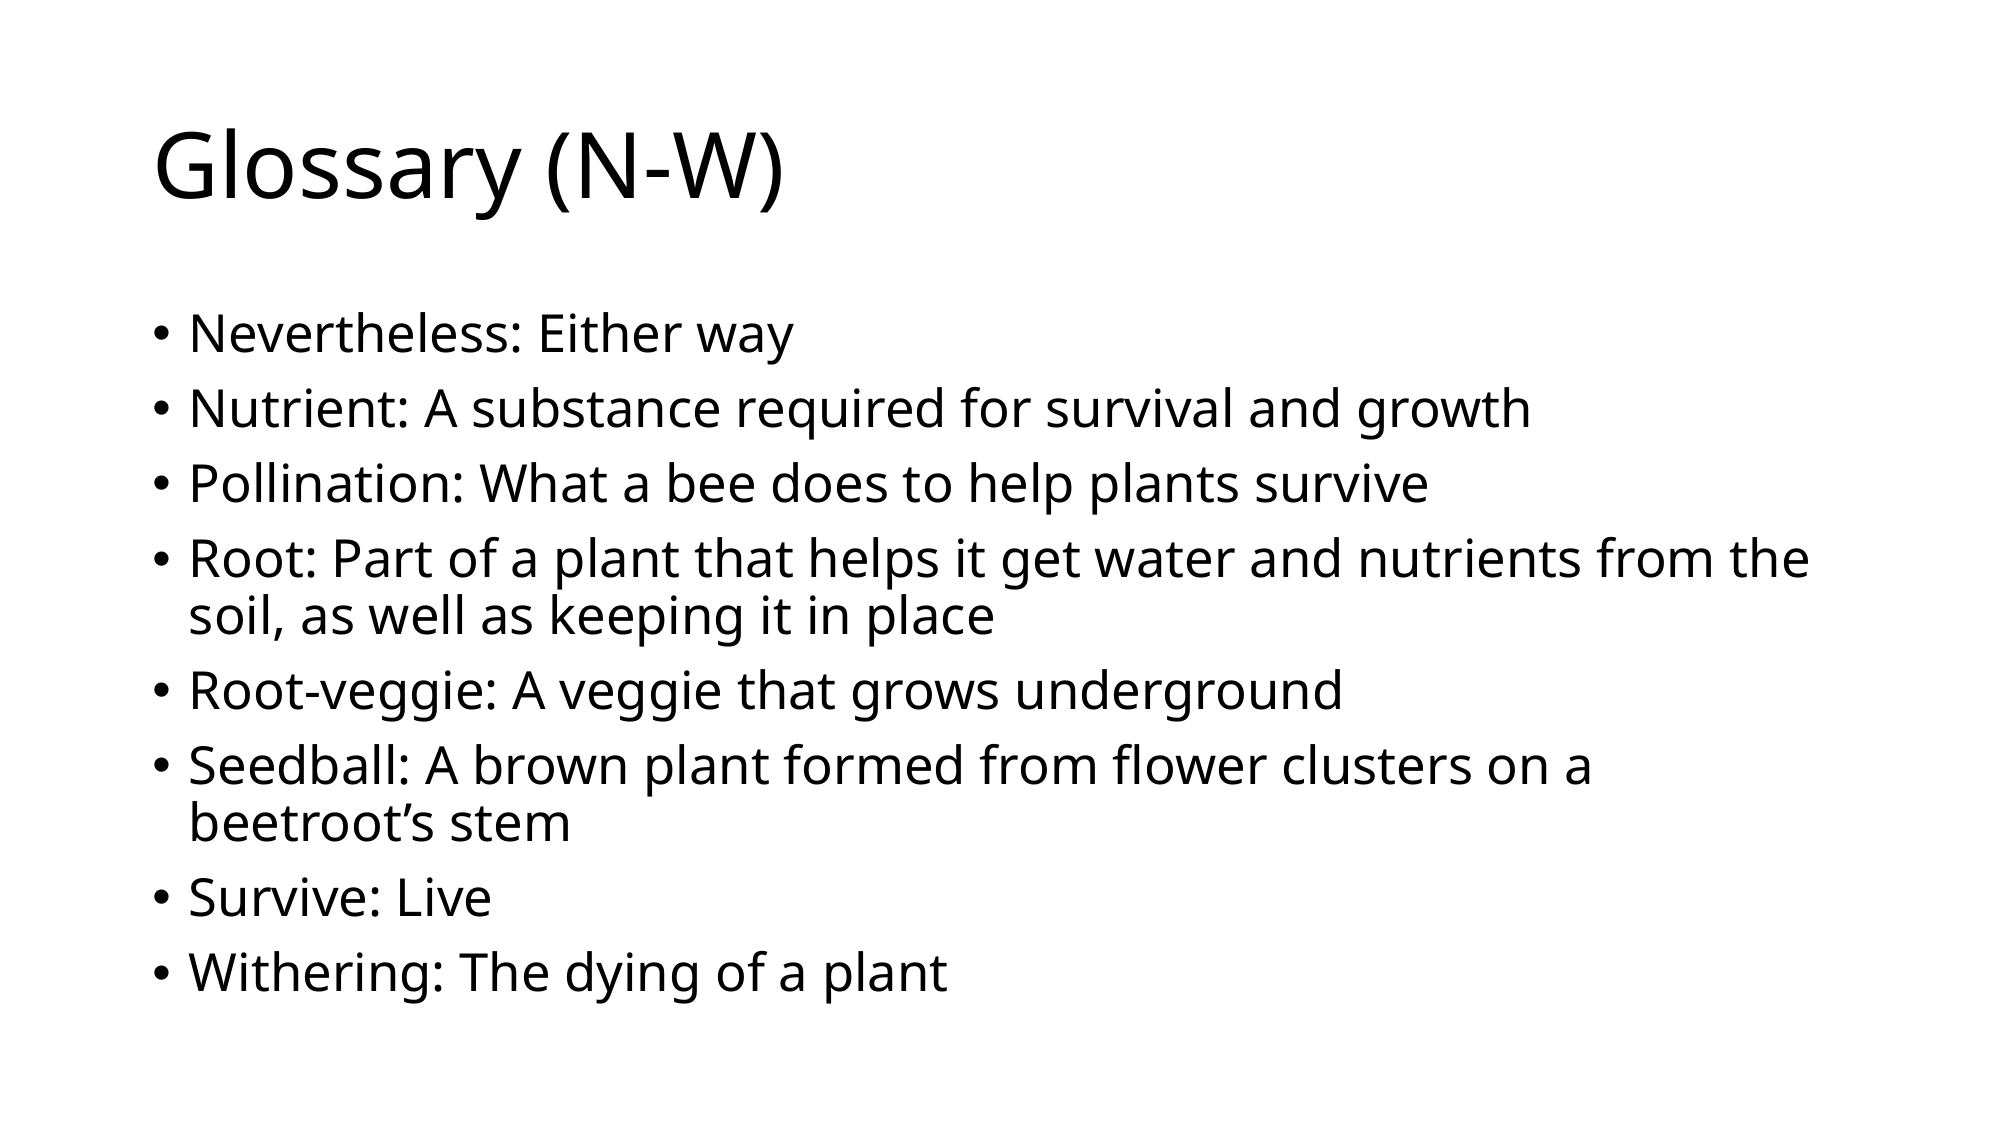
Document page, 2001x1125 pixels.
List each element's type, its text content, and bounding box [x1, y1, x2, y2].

title Glossary (N-W) [137, 59, 1863, 278]
list Nevertheless: Either way Nutrient: A substance required for survival and growth Pollination: What a bee does to help plants survive Root: Part of a plant that helps it get water and nutrients from the soil, as well as keeping it in place Root-veggie: A veggie that grows underground Seedball: A brown plant formed from flower clusters on a beetroot’s stem Survive: Live Withering: The dying of a plant [137, 299, 1863, 1014]
